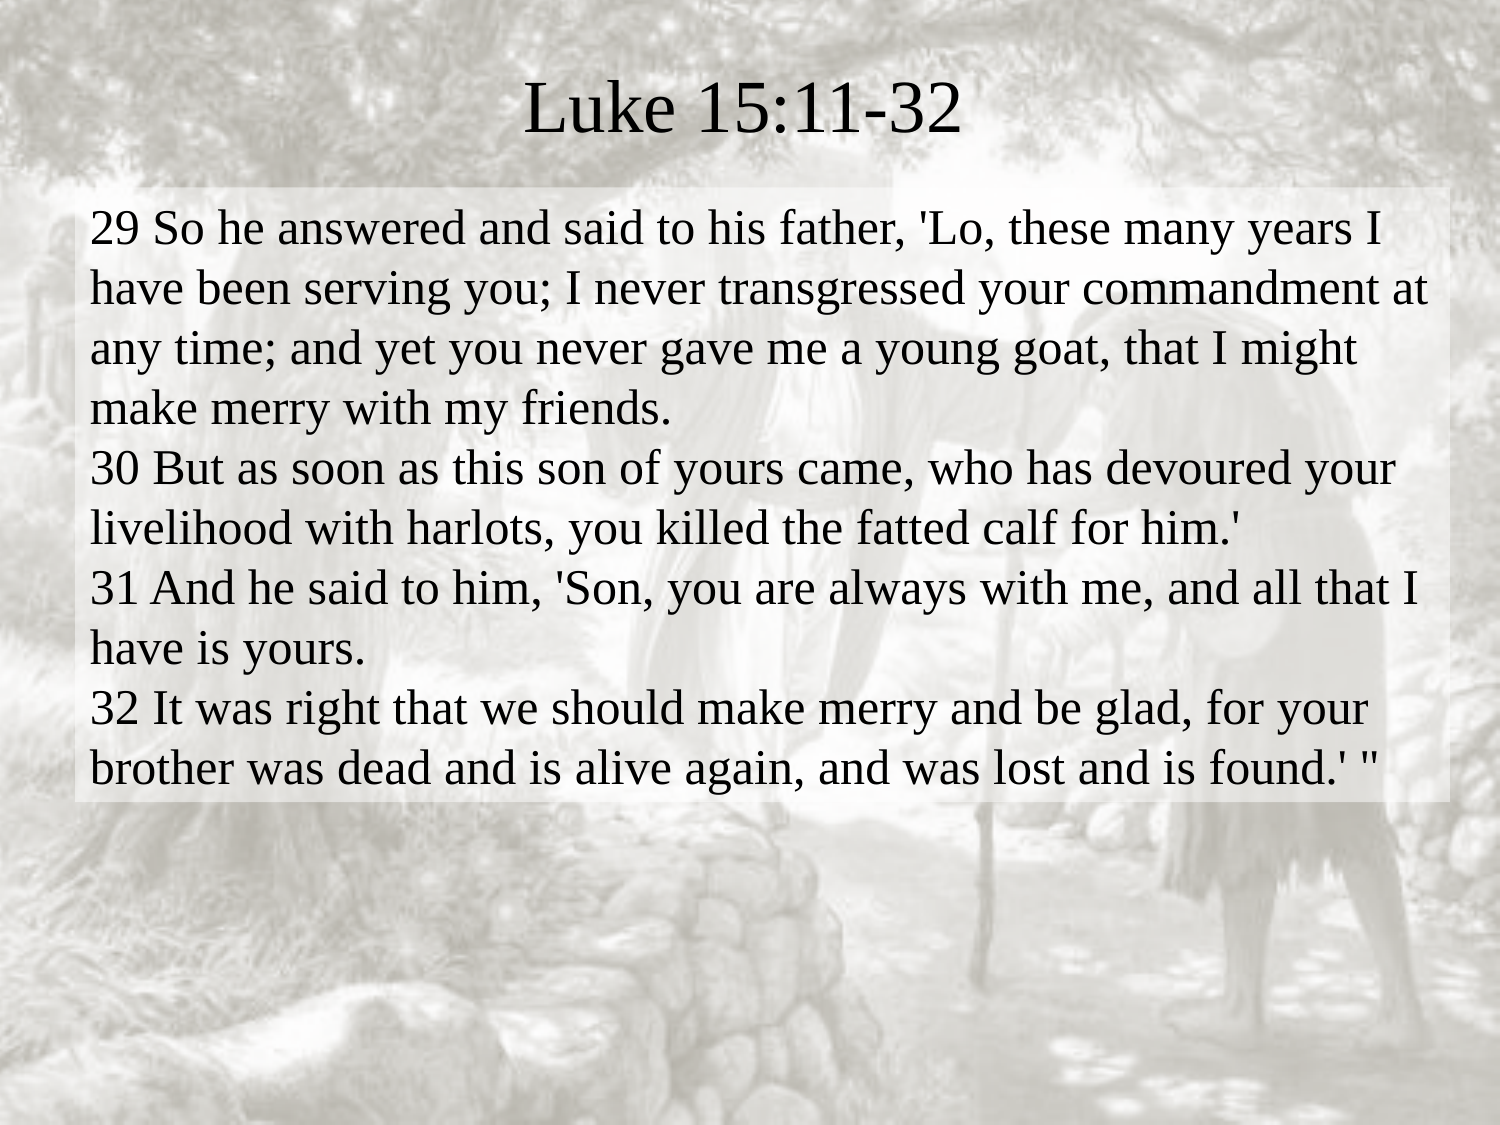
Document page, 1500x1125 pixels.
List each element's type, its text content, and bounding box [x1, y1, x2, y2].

text_box 29 So he answered and said to his father, 'Lo, these many years I have been serving you; I never transgressed your commandment at any time; and yet you never gave me a young goat, that I might make merry with my friends. 30 But as soon as this son of yours came, who has devoured your livelihood with harlots, you killed the fatted calf for him.' 31 And he said to him, 'Son, you are always with me, and all that I have is yours. 32 It was right that we should make merry and be glad, for your brother was dead and is alive again, and was lost and is found.' " [75, 187, 1450, 803]
text_box Luke 15:11-32 [362, 49, 1125, 155]
